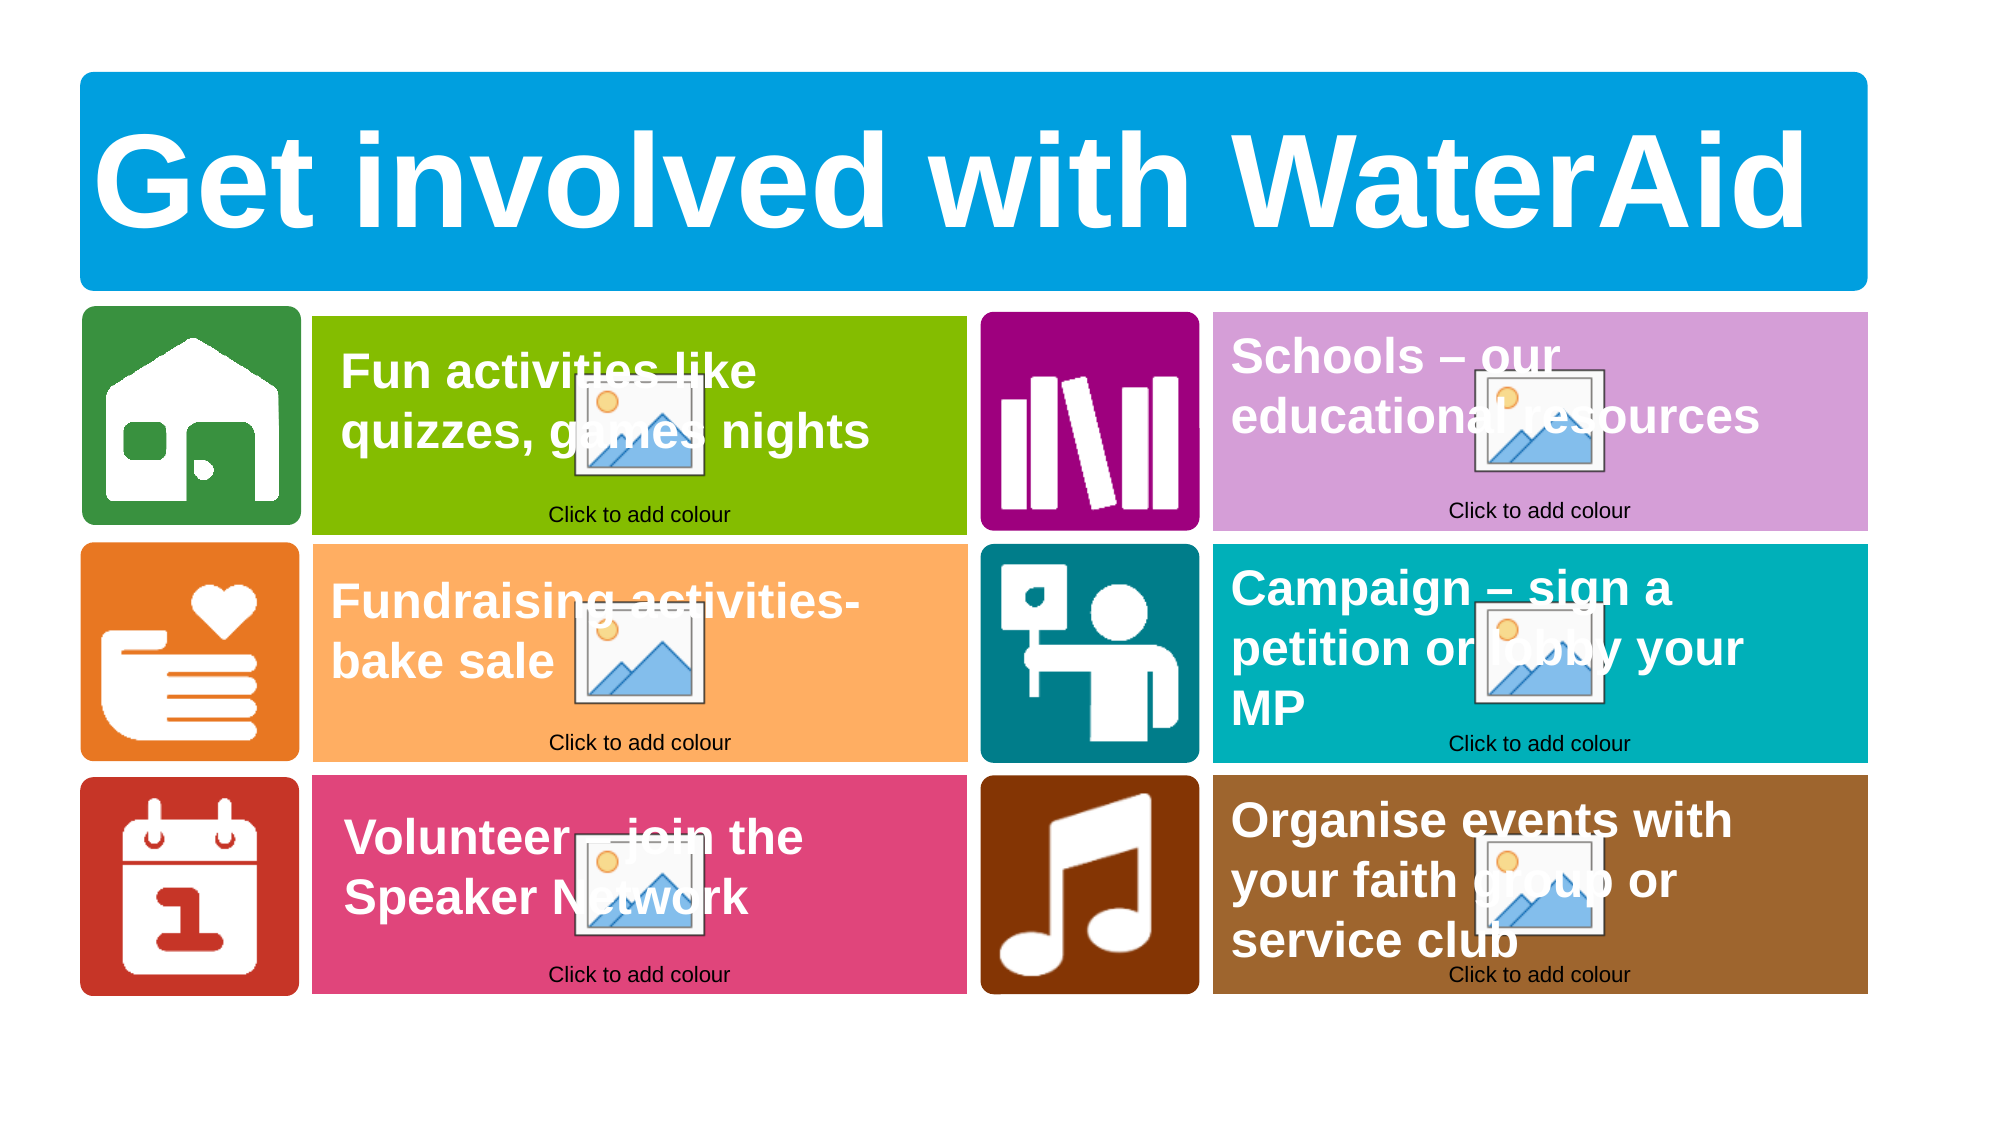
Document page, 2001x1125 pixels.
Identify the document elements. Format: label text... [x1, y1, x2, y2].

picture [80, 542, 300, 762]
picture [312, 775, 968, 995]
picture [1212, 775, 1868, 995]
picture [79, 776, 300, 997]
picture [312, 543, 969, 763]
picture [1212, 311, 1868, 531]
picture [1212, 543, 1868, 764]
title Get involved with WaterAid [92, 94, 1880, 205]
picture [980, 543, 1200, 764]
picture [980, 775, 1200, 995]
picture [81, 305, 302, 526]
picture [980, 311, 1200, 531]
picture [312, 315, 968, 535]
text_box [80, 71, 1868, 291]
